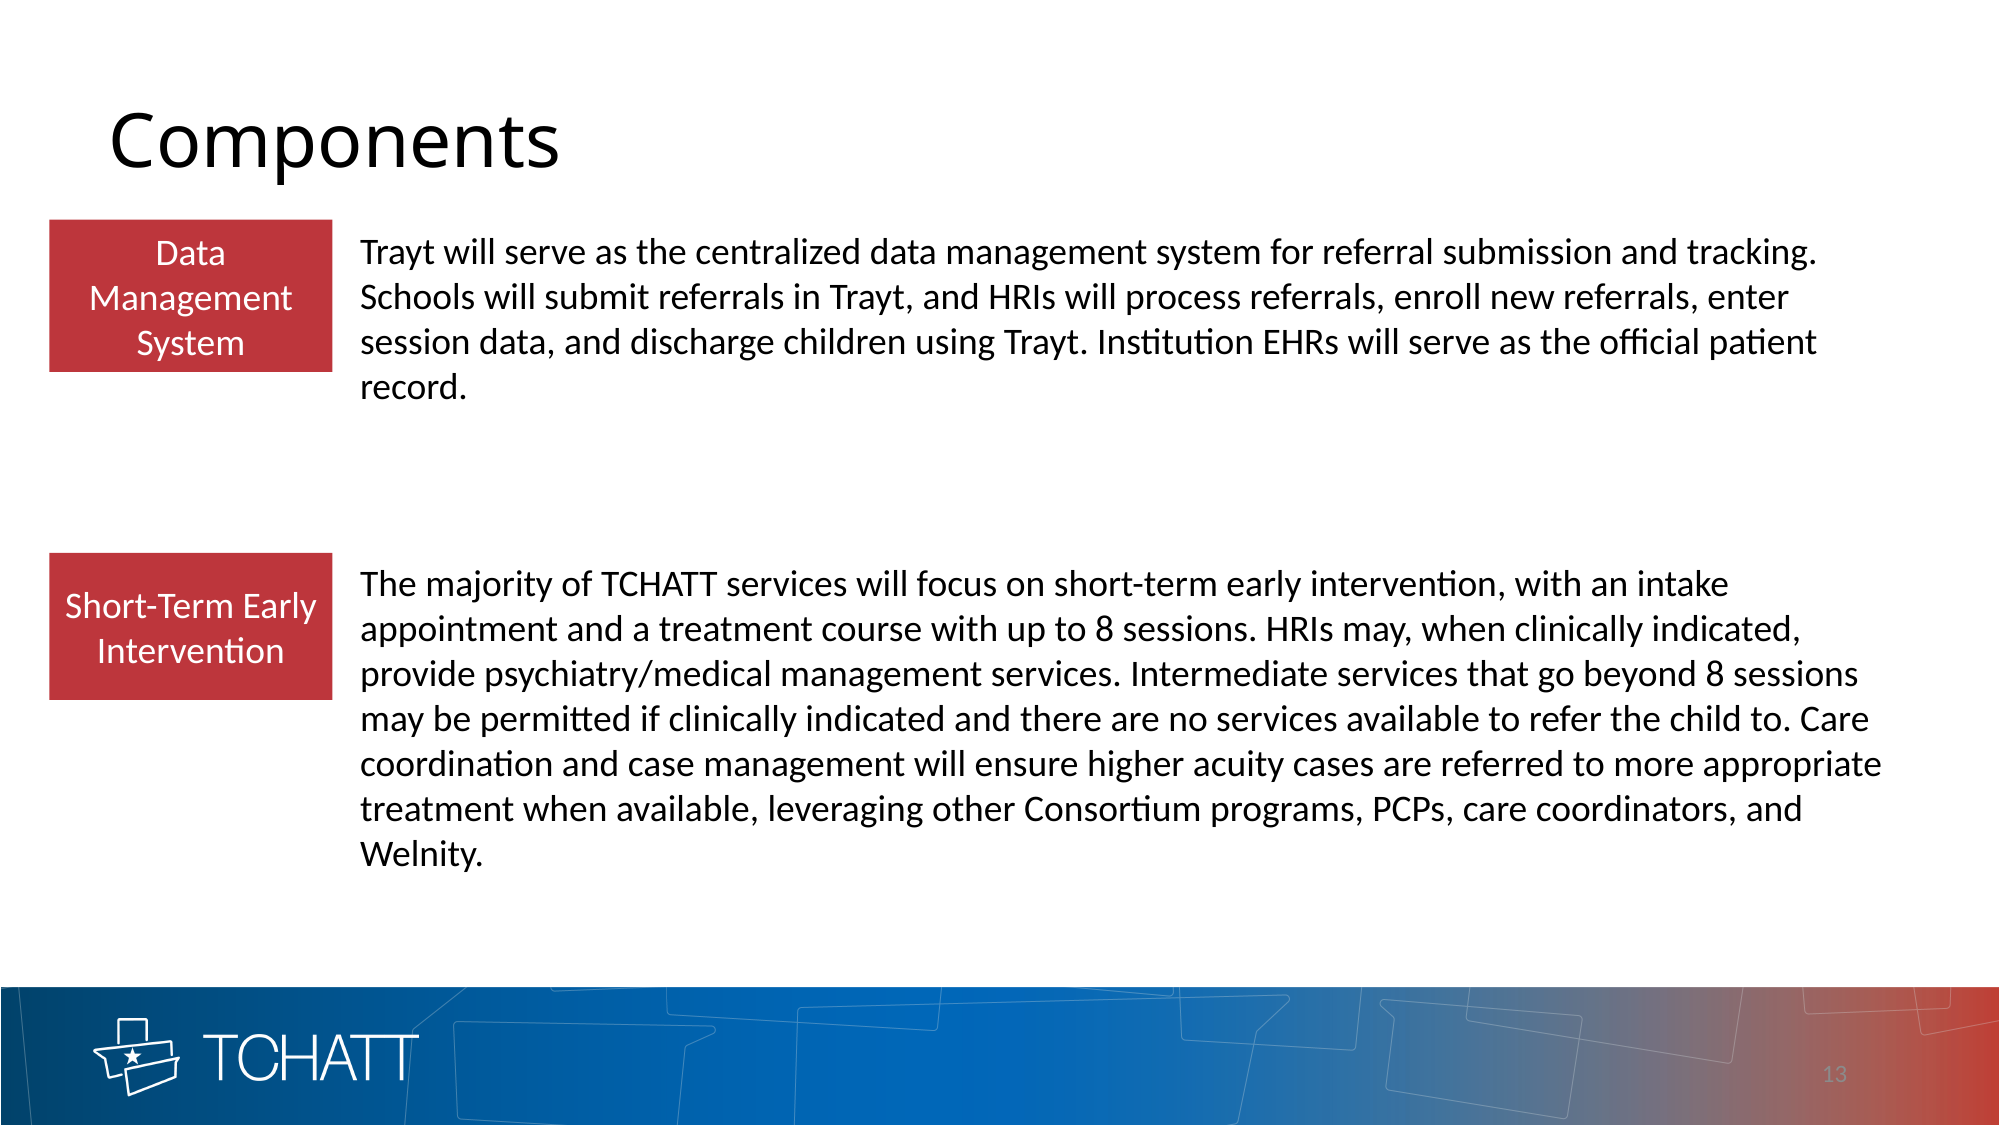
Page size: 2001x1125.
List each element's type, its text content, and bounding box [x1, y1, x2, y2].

text_box Data Management System [48, 219, 333, 373]
title Components [93, 72, 1907, 214]
text_box The majority of TCHATT services will focus on short-term early intervention, with an intake appointment and a treatment course with up to 8 sessions. HRIs may, when clinically indicated, provide psychiatry/medical management services. Intermediate services that go beyond 8 sessions may be permitted if clinically indicated and there are no services available to refer the child to. Care coordination and case management will ensure higher acuity cases are referred to more appropriate treatment when available, leveraging other Consortium programs, PCPs, care coordinators, and Welnity. [345, 551, 1901, 882]
text_box Short-Term Early Intervention [48, 552, 333, 701]
picture [1, 0, 1999, 1125]
slide_number 13 [1412, 1042, 1863, 1103]
text_box Trayt will serve as the centralized data management system for referral submission and tracking. Schools will submit referrals in Trayt, and HRIs will process referrals, enroll new referrals, enter session data, and discharge children using Trayt. Institution EHRs will serve as the official patient record. [345, 219, 1901, 415]
